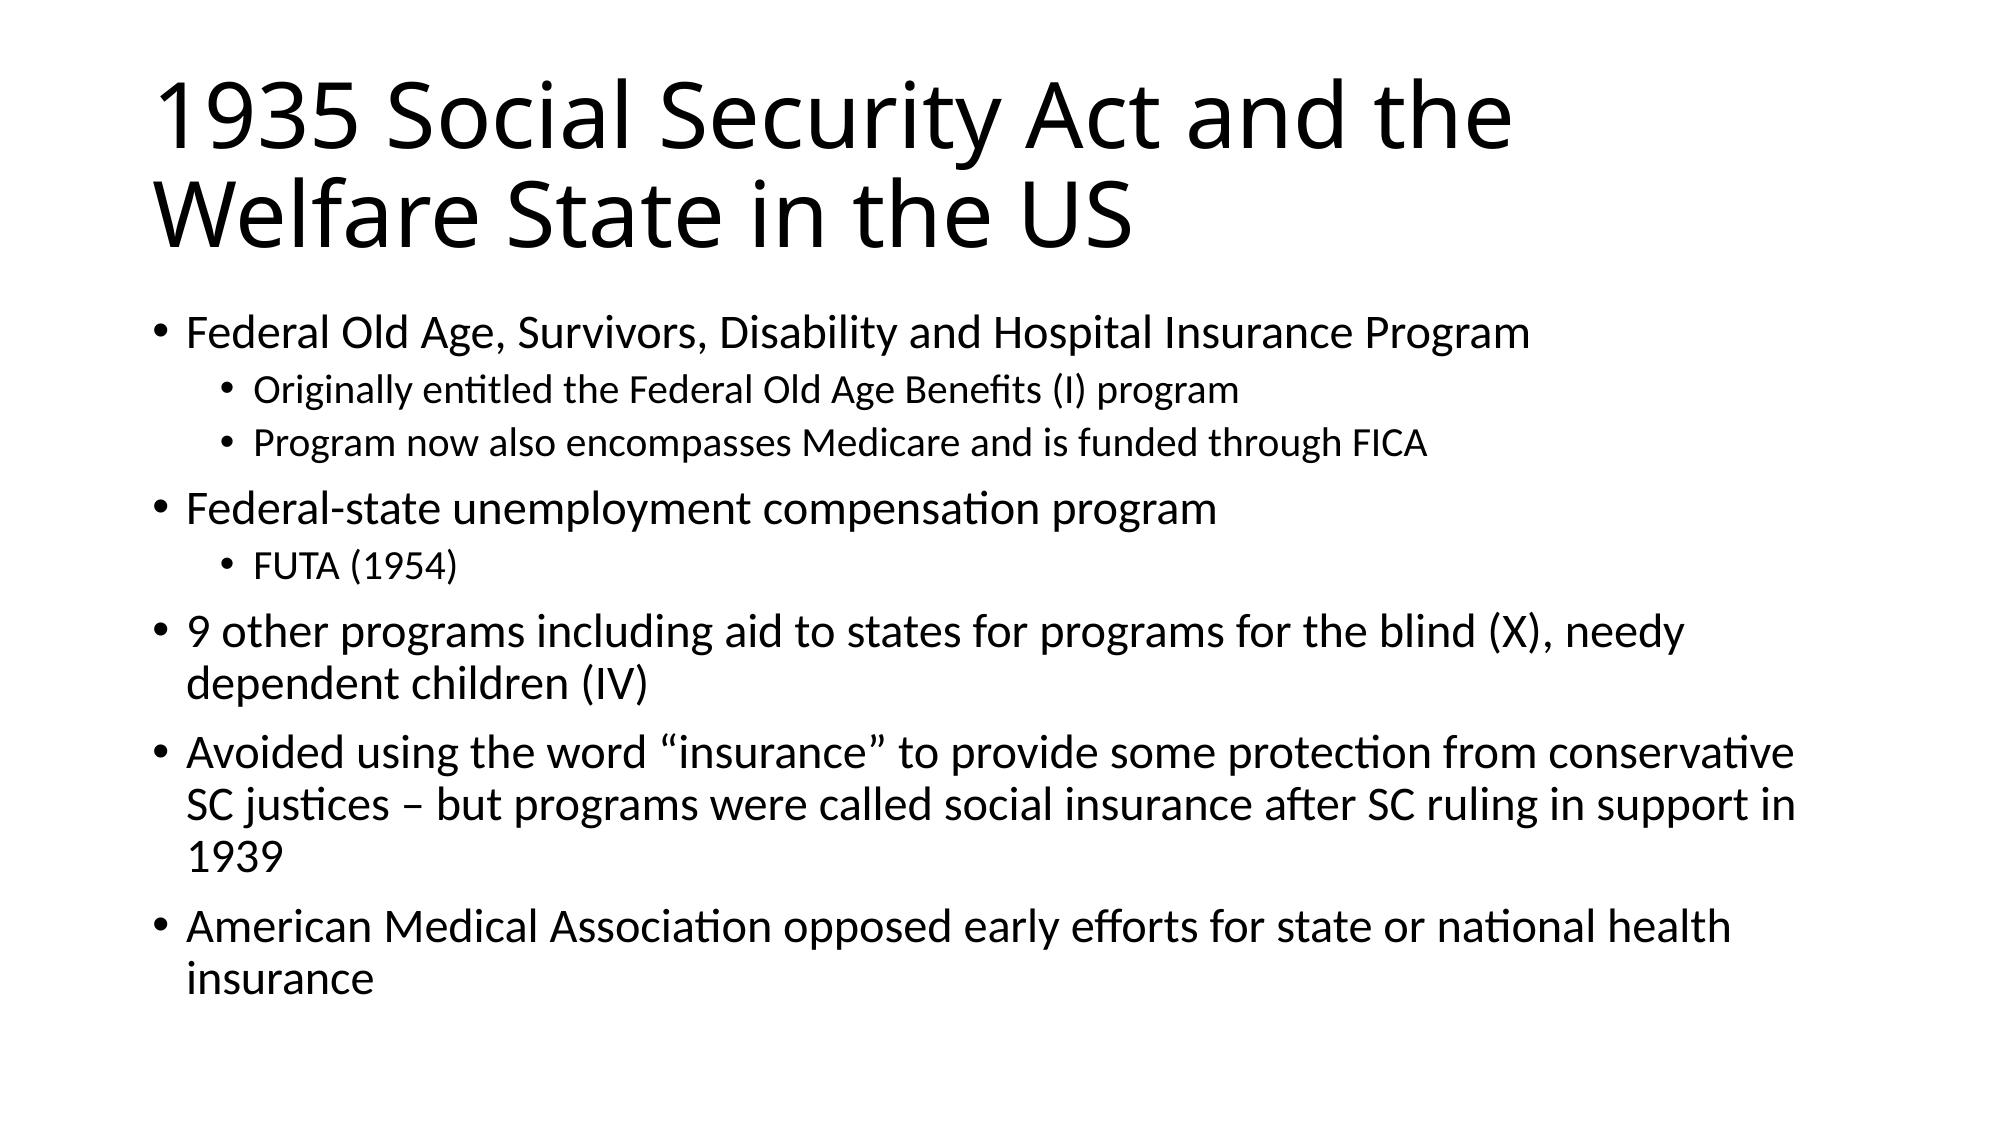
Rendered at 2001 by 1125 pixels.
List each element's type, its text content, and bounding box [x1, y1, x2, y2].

list Federal Old Age, Survivors, Disability and Hospital Insurance Program Originally entitled the Federal Old Age Benefits (I) program Program now also encompasses Medicare and is funded through FICA Federal-state unemployment compensation program FUTA (1954) 9 other programs including aid to states for programs for the blind (X), needy dependent children (IV) Avoided using the word “insurance” to provide some protection from conservative SC justices – but programs were called social insurance after SC ruling in support in 1939 American Medical Association opposed early efforts for state or national health insurance [137, 299, 1863, 1014]
title 1935 Social Security Act and the Welfare State in the US [137, 59, 1863, 278]
